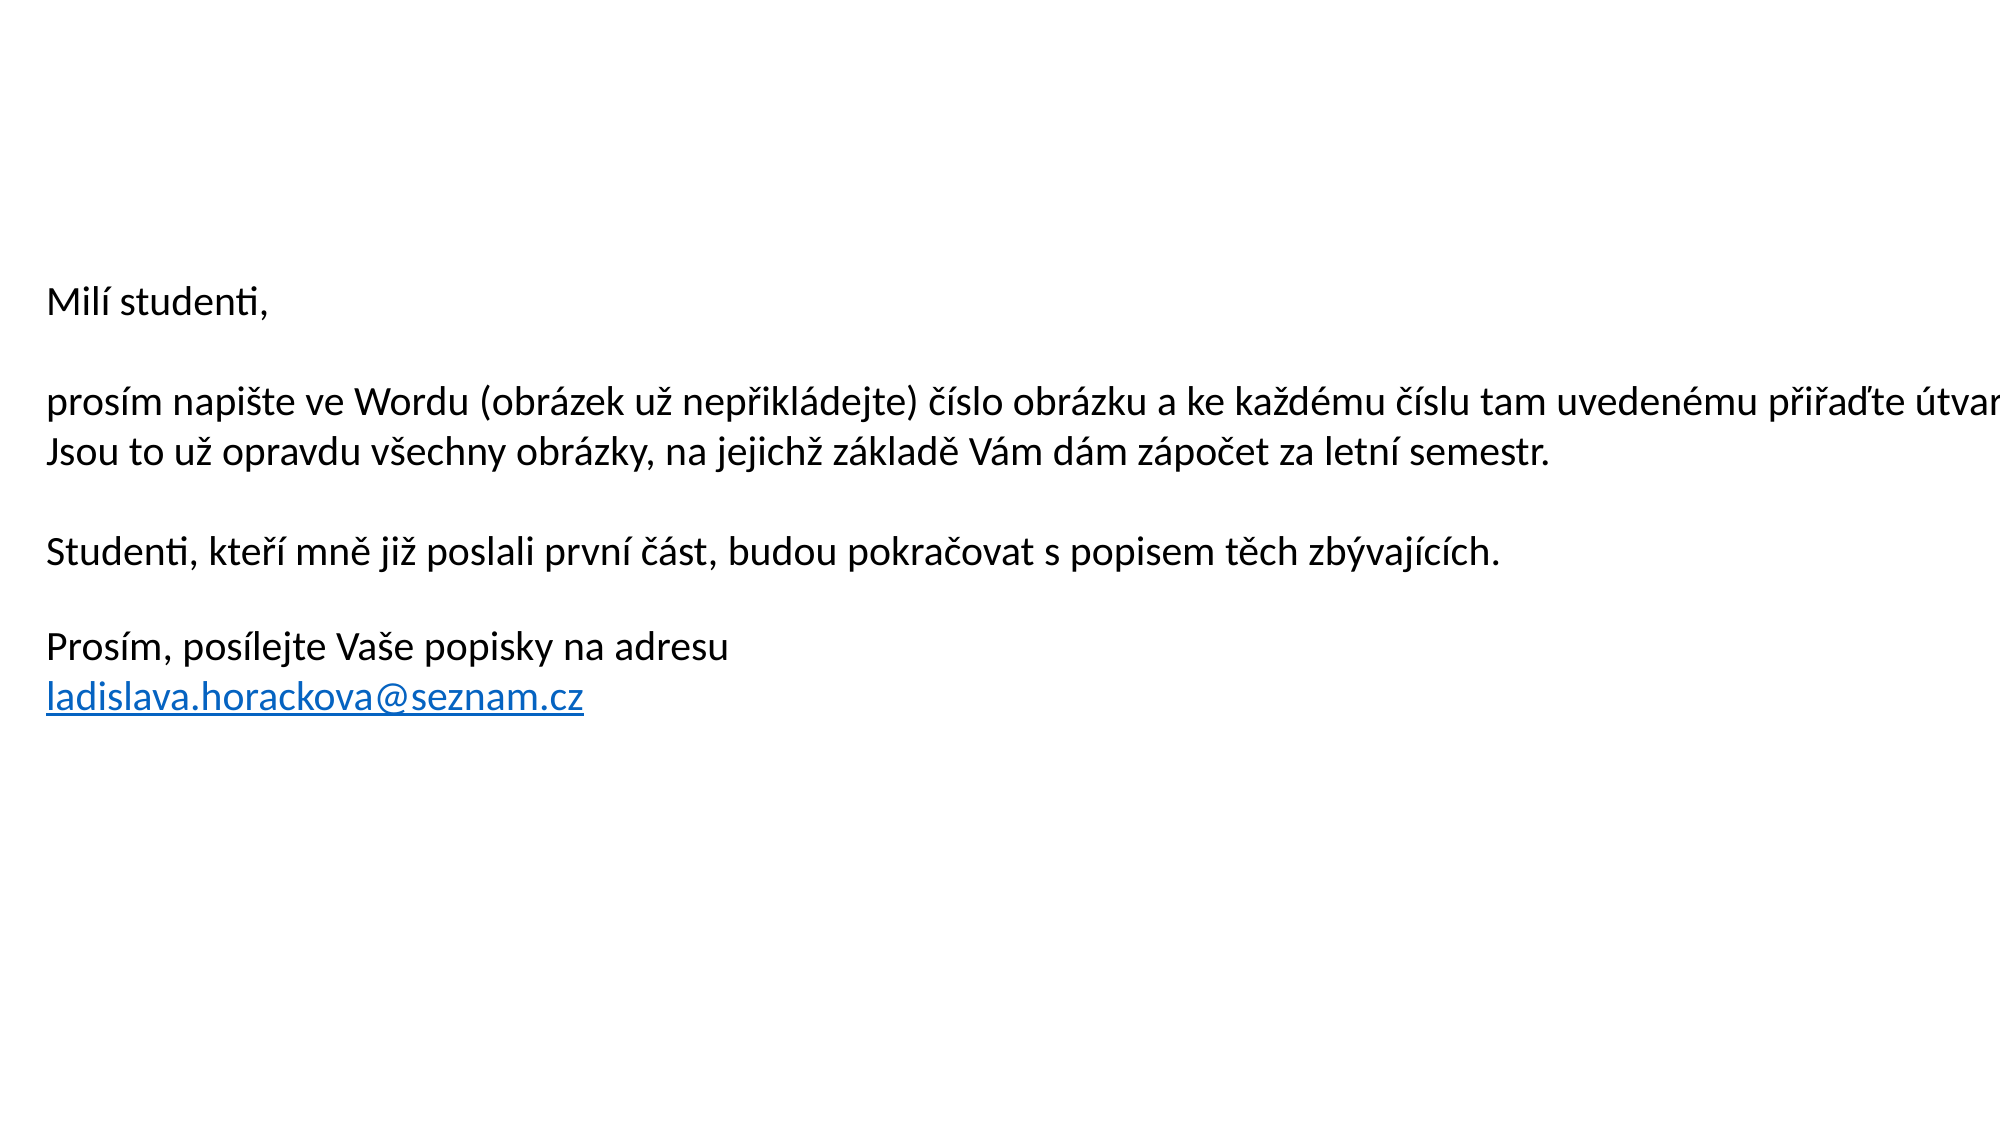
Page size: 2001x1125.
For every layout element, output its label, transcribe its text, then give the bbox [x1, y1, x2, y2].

text_box Milí studenti, prosím napište ve Wordu (obrázek už nepřikládejte) číslo obrázku a ke každému číslu tam uvedenému přiřaďte útvar. Jsou to už opravdu všechny obrázky, na jejichž základě Vám dám zápočet za letní semestr. Studenti, kteří mně již poslali první část, budou pokračovat s popisem těch zbývajících. Prosím, posílejte Vaše popisky na adresu ladislava.horackova@seznam.cz [31, 266, 2000, 777]
